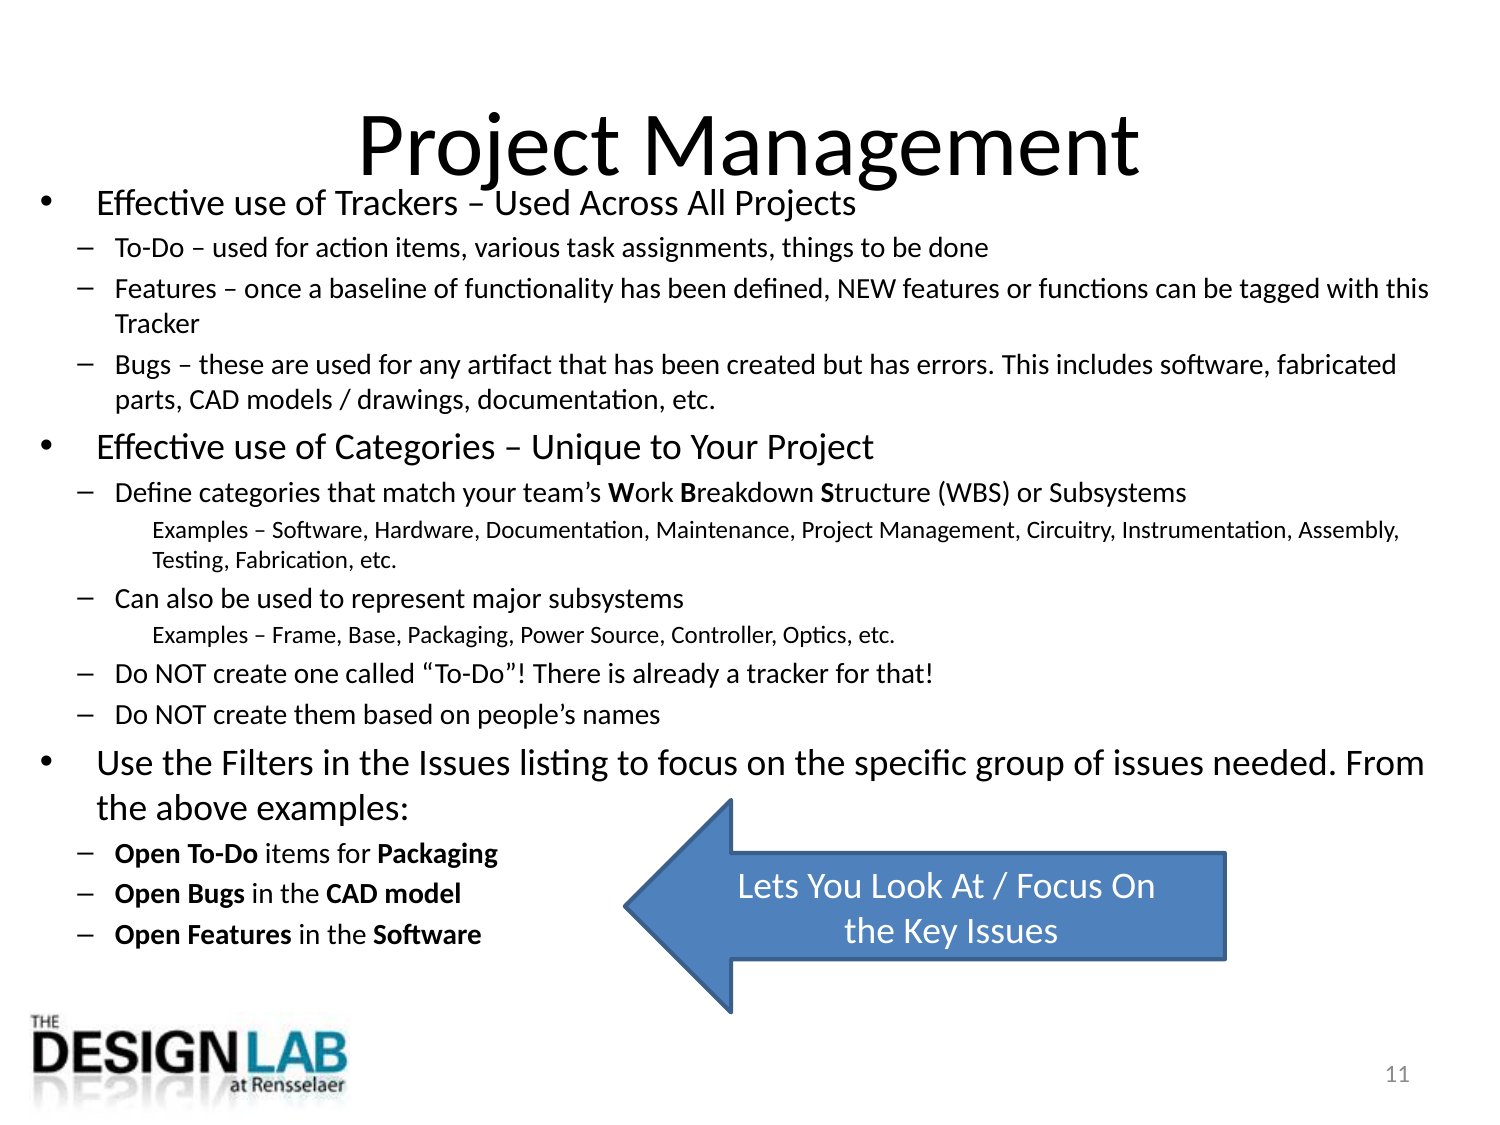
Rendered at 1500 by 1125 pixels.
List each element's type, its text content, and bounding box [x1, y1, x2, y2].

list Effective use of Trackers – Used Across All Projects To-Do – used for action items, various task assignments, things to be done Features – once a baseline of functionality has been defined, NEW features or functions can be tagged with this Tracker Bugs – these are used for any artifact that has been created but has errors. This includes software, fabricated parts, CAD models / drawings, documentation, etc. Effective use of Categories – Unique to Your Project Define categories that match your team’s Work Breakdown Structure (WBS) or Subsystems Examples – Software, Hardware, Documentation, Maintenance, Project Management, Circuitry, Instrumentation, Assembly, Testing, Fabrication, etc. Can also be used to represent major subsystems Examples – Frame, Base, Packaging, Power Source, Controller, Optics, etc. Do NOT create one called “To-Do”! There is already a tracker for that! Do NOT create them based on people’s names Use the Filters in the Issues listing to focus on the specific group of issues needed. From the above examples: Open To-Do items for Packaging Open Bugs in the CAD model Open Features in the Software [24, 170, 1475, 1038]
slide_number 11 [1074, 1042, 1425, 1103]
picture [29, 1038, 350, 1119]
title Project Management [75, 45, 1425, 170]
text_box Lets You Look At / Focus On the Key Issues [622, 798, 1227, 1015]
